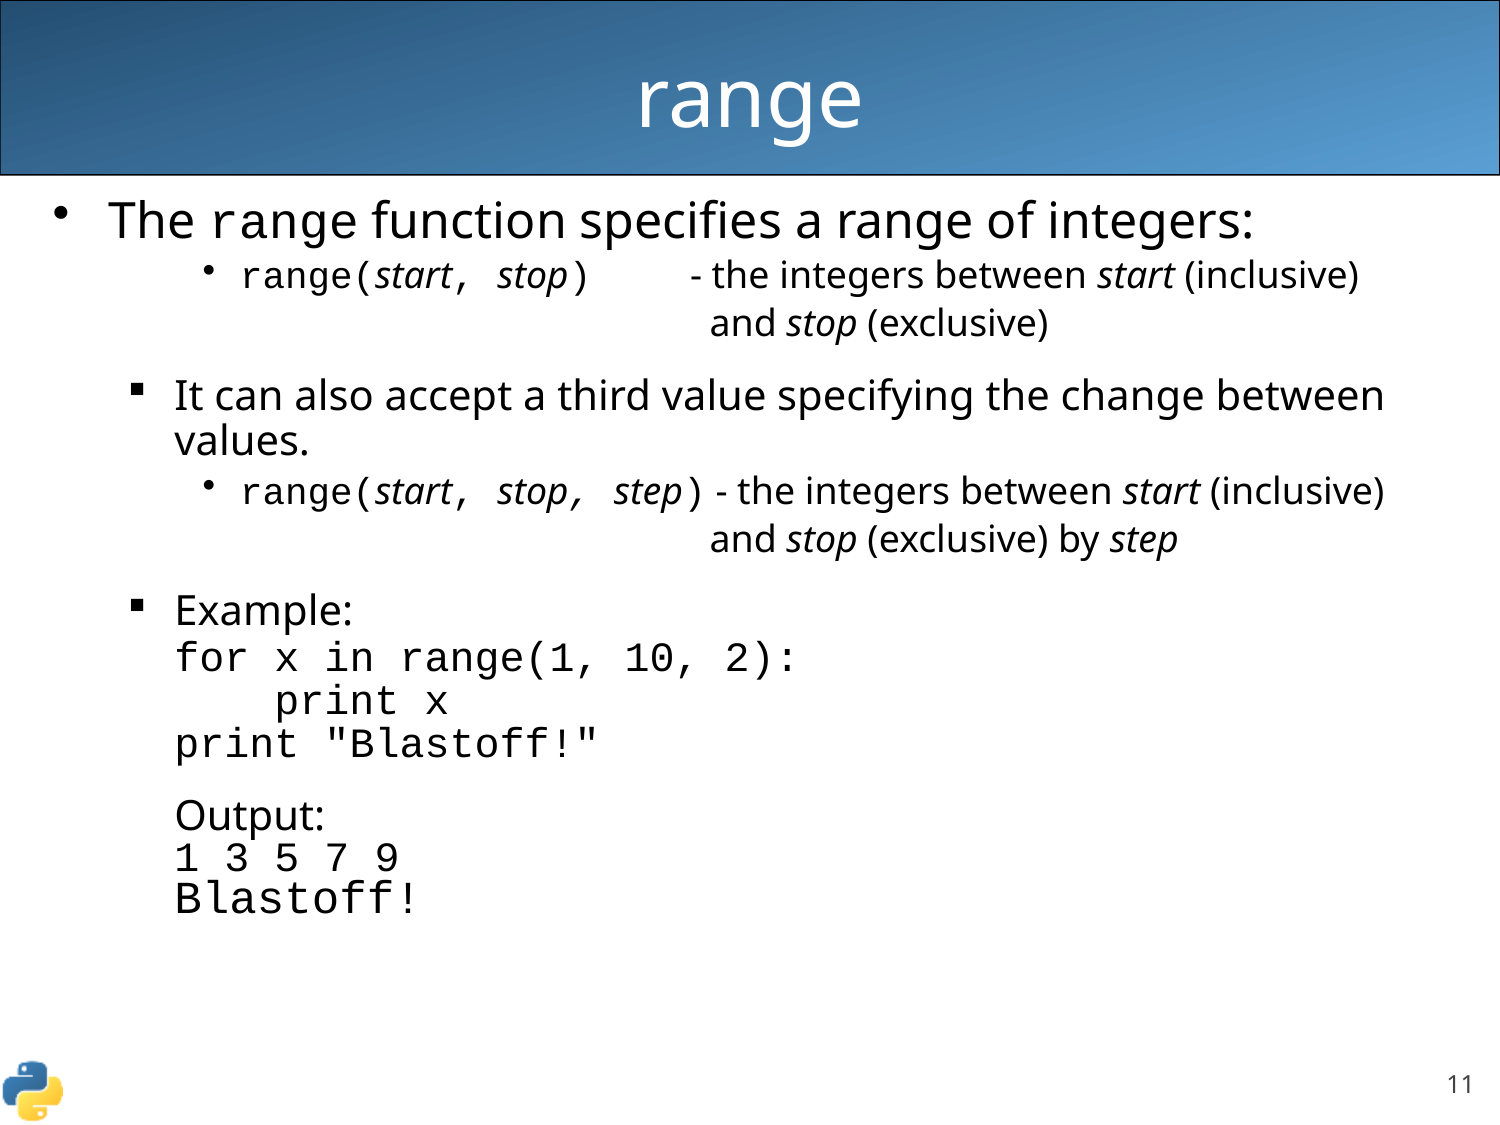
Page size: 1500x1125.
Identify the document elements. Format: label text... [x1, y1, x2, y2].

title range [75, 0, 1425, 187]
list The range function specifies a range of integers: range(start, stop) - the integers between start (inclusive) and stop (exclusive) It can also accept a third value specifying the change between values. range(start, stop, step) - the integers between start (inclusive) and stop (exclusive) by step Example: for x in range(1, 10, 2): print x print "Blastoff!" Output: 1 3 5 7 9 Blastoff! [37, 187, 1463, 1000]
picture [0, 1055, 63, 1125]
